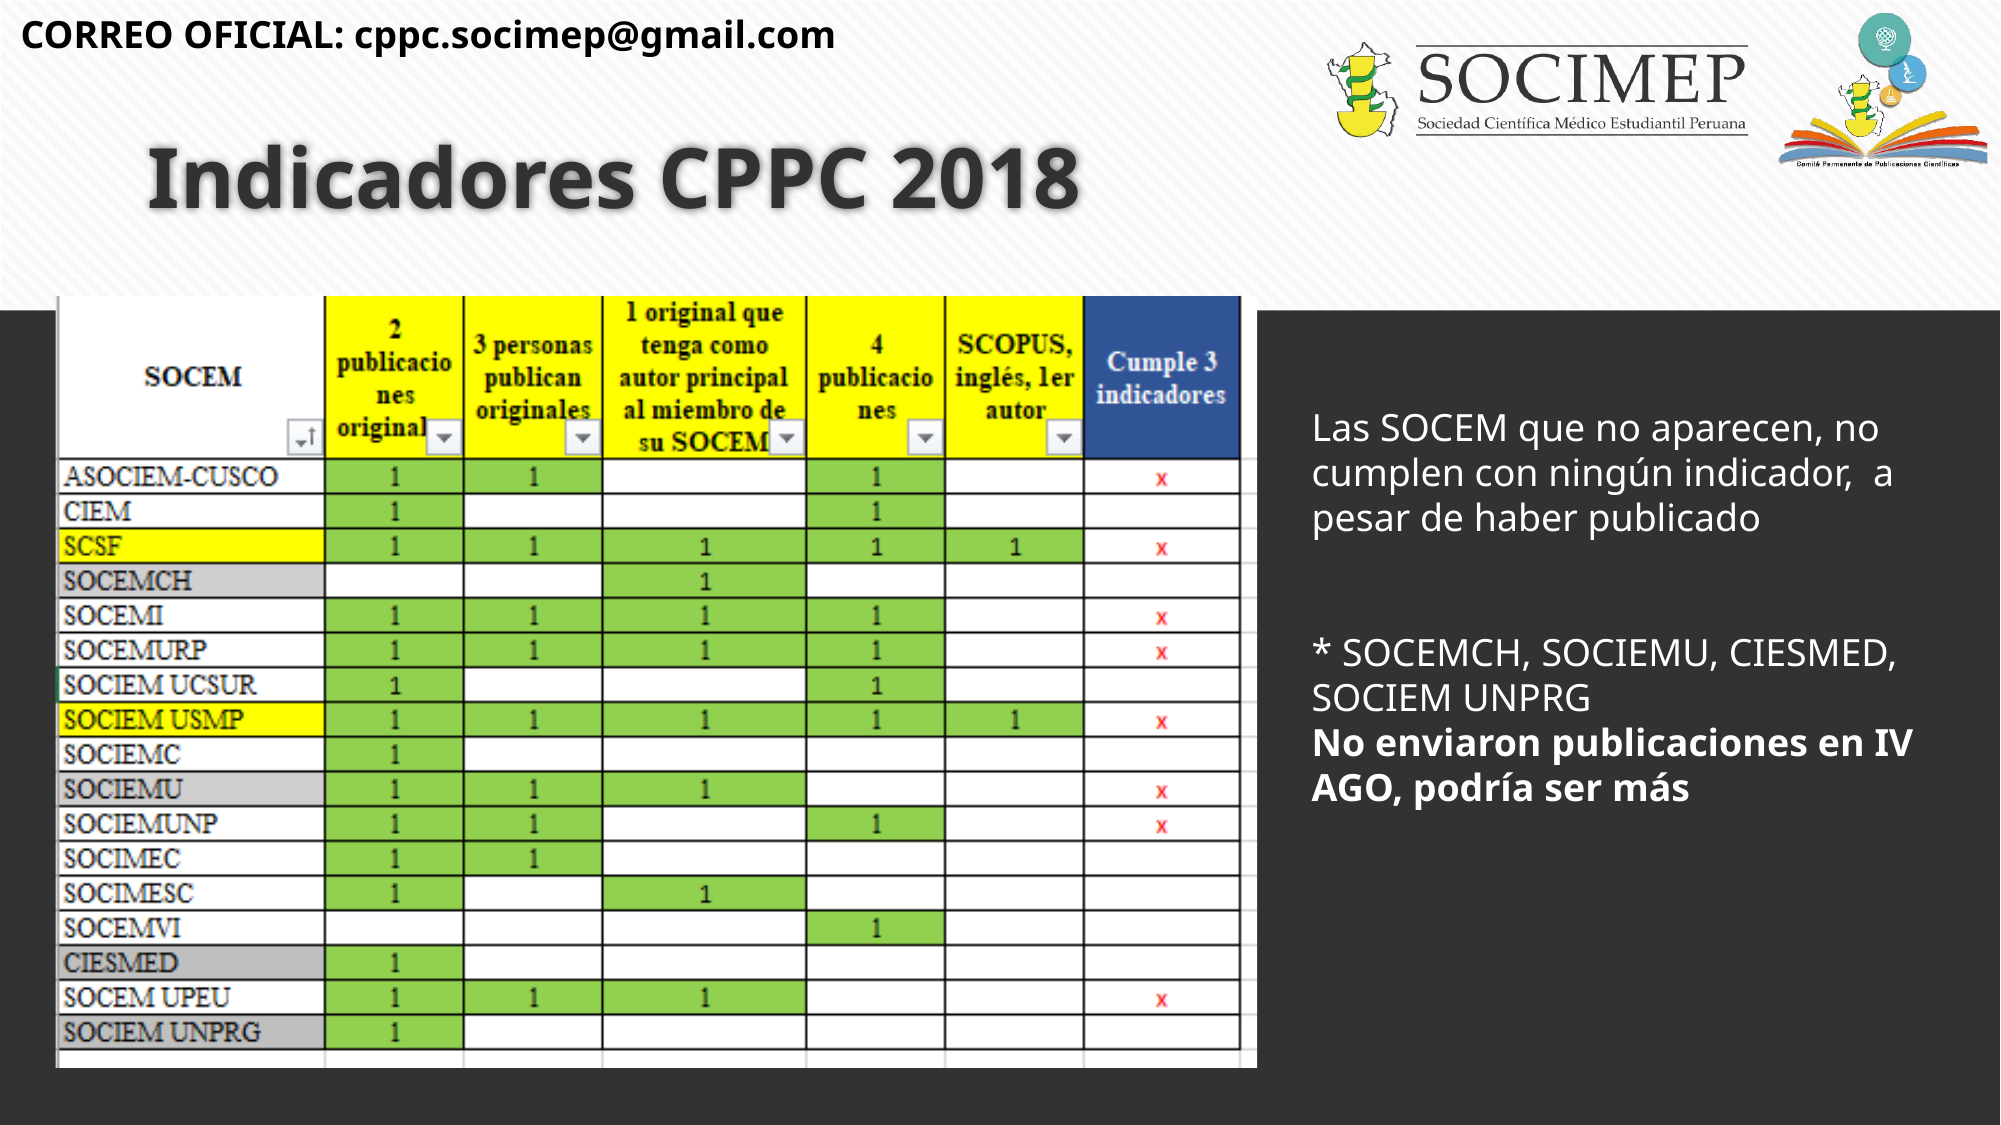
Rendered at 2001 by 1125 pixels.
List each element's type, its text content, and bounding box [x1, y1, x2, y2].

picture [55, 296, 1258, 1068]
text_box CORREO OFICIAL: cppc.socimep@gmail.com [5, 3, 852, 64]
text_box Las SOCEM que no aparecen, no cumplen con ningún indicador, a pesar de haber publicado * SOCEMCH, SOCIEMU, CIESMED, SOCIEM UNPRG No enviaron publicaciones en IV AGO, podría ser más [1296, 396, 1987, 816]
picture [1296, 8, 1990, 172]
title Indicadores CPPC 2018 [132, 73, 1868, 233]
